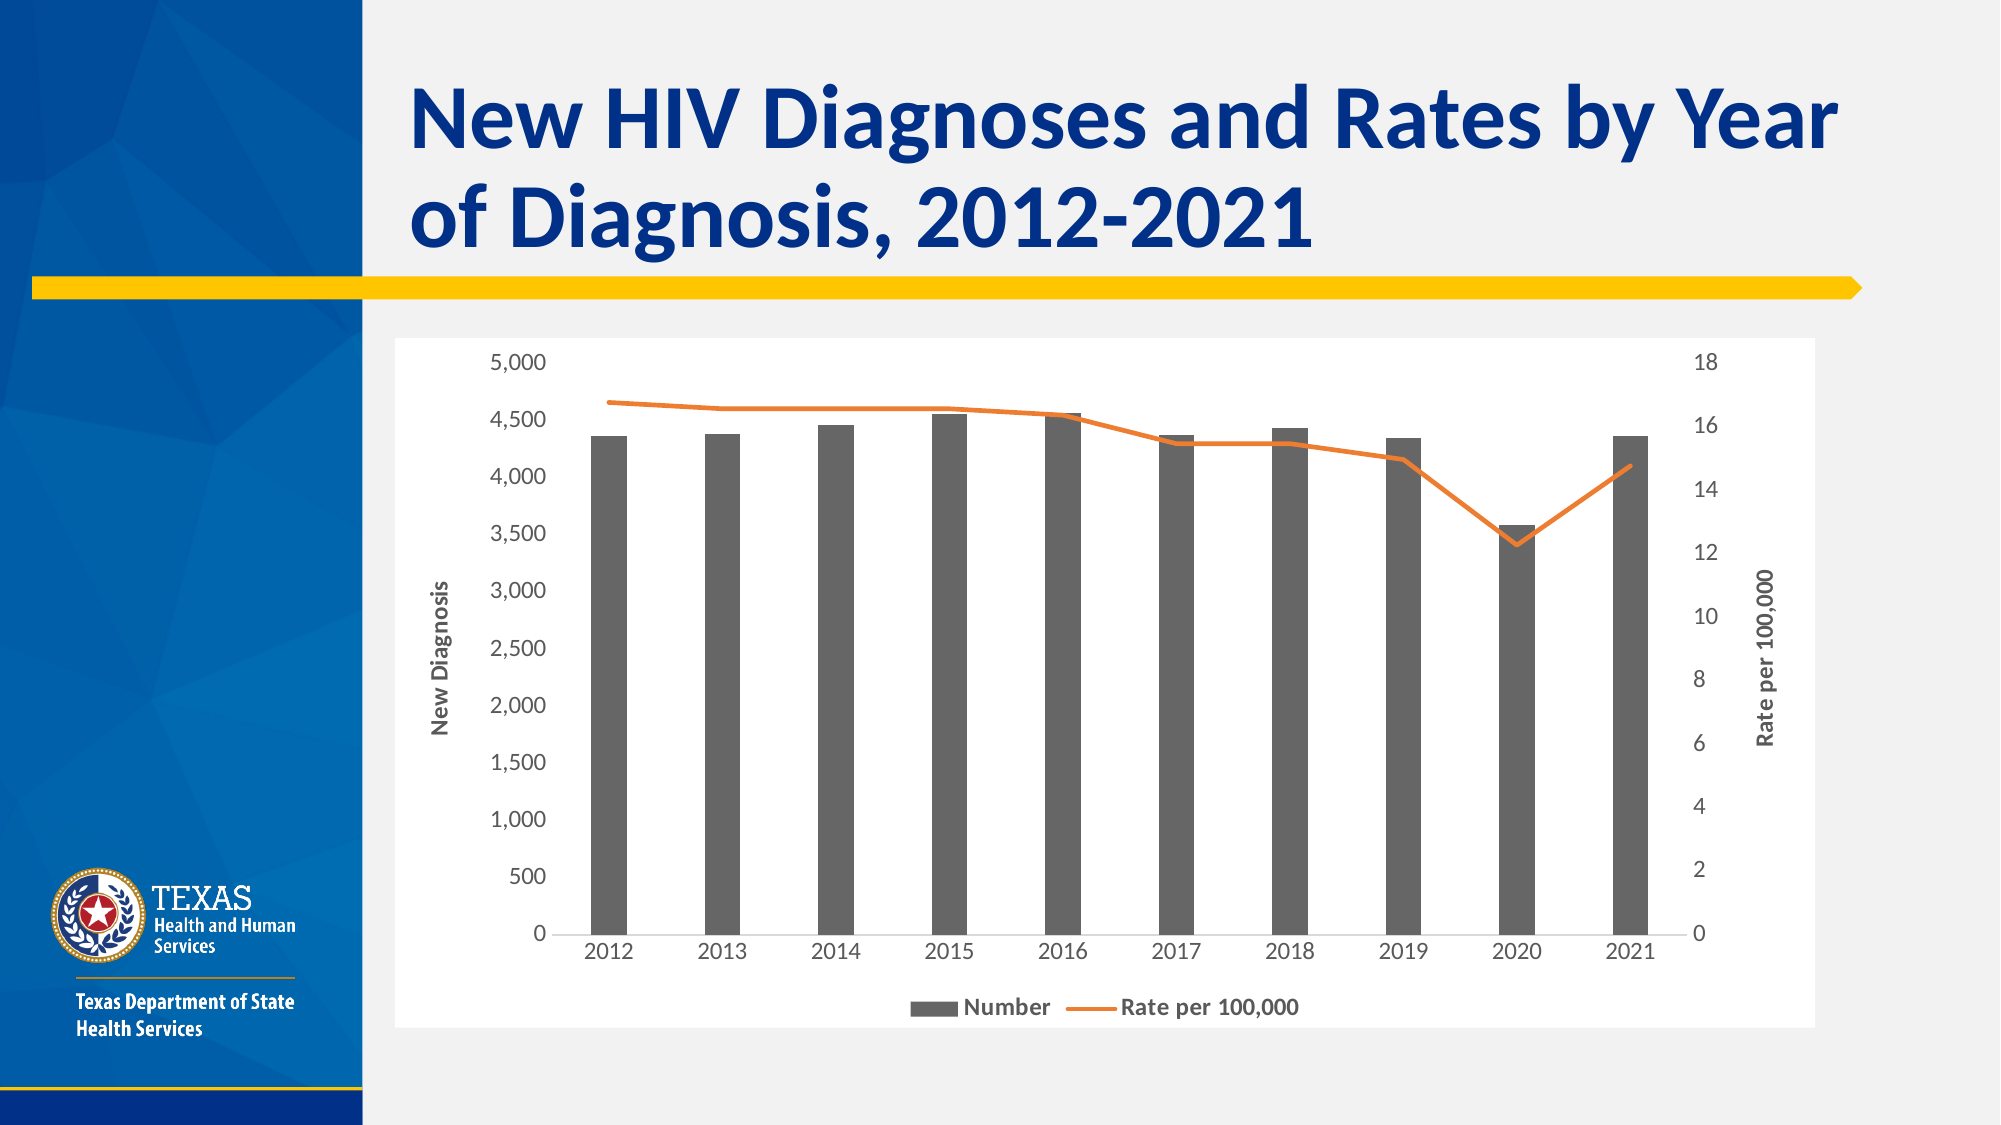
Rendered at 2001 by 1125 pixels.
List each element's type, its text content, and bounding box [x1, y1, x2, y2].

picture [0, 0, 363, 1090]
title New HIV Diagnoses and Rates by Year of Diagnosis, 2012-2021 [394, 59, 1863, 278]
chart [394, 338, 1816, 1028]
